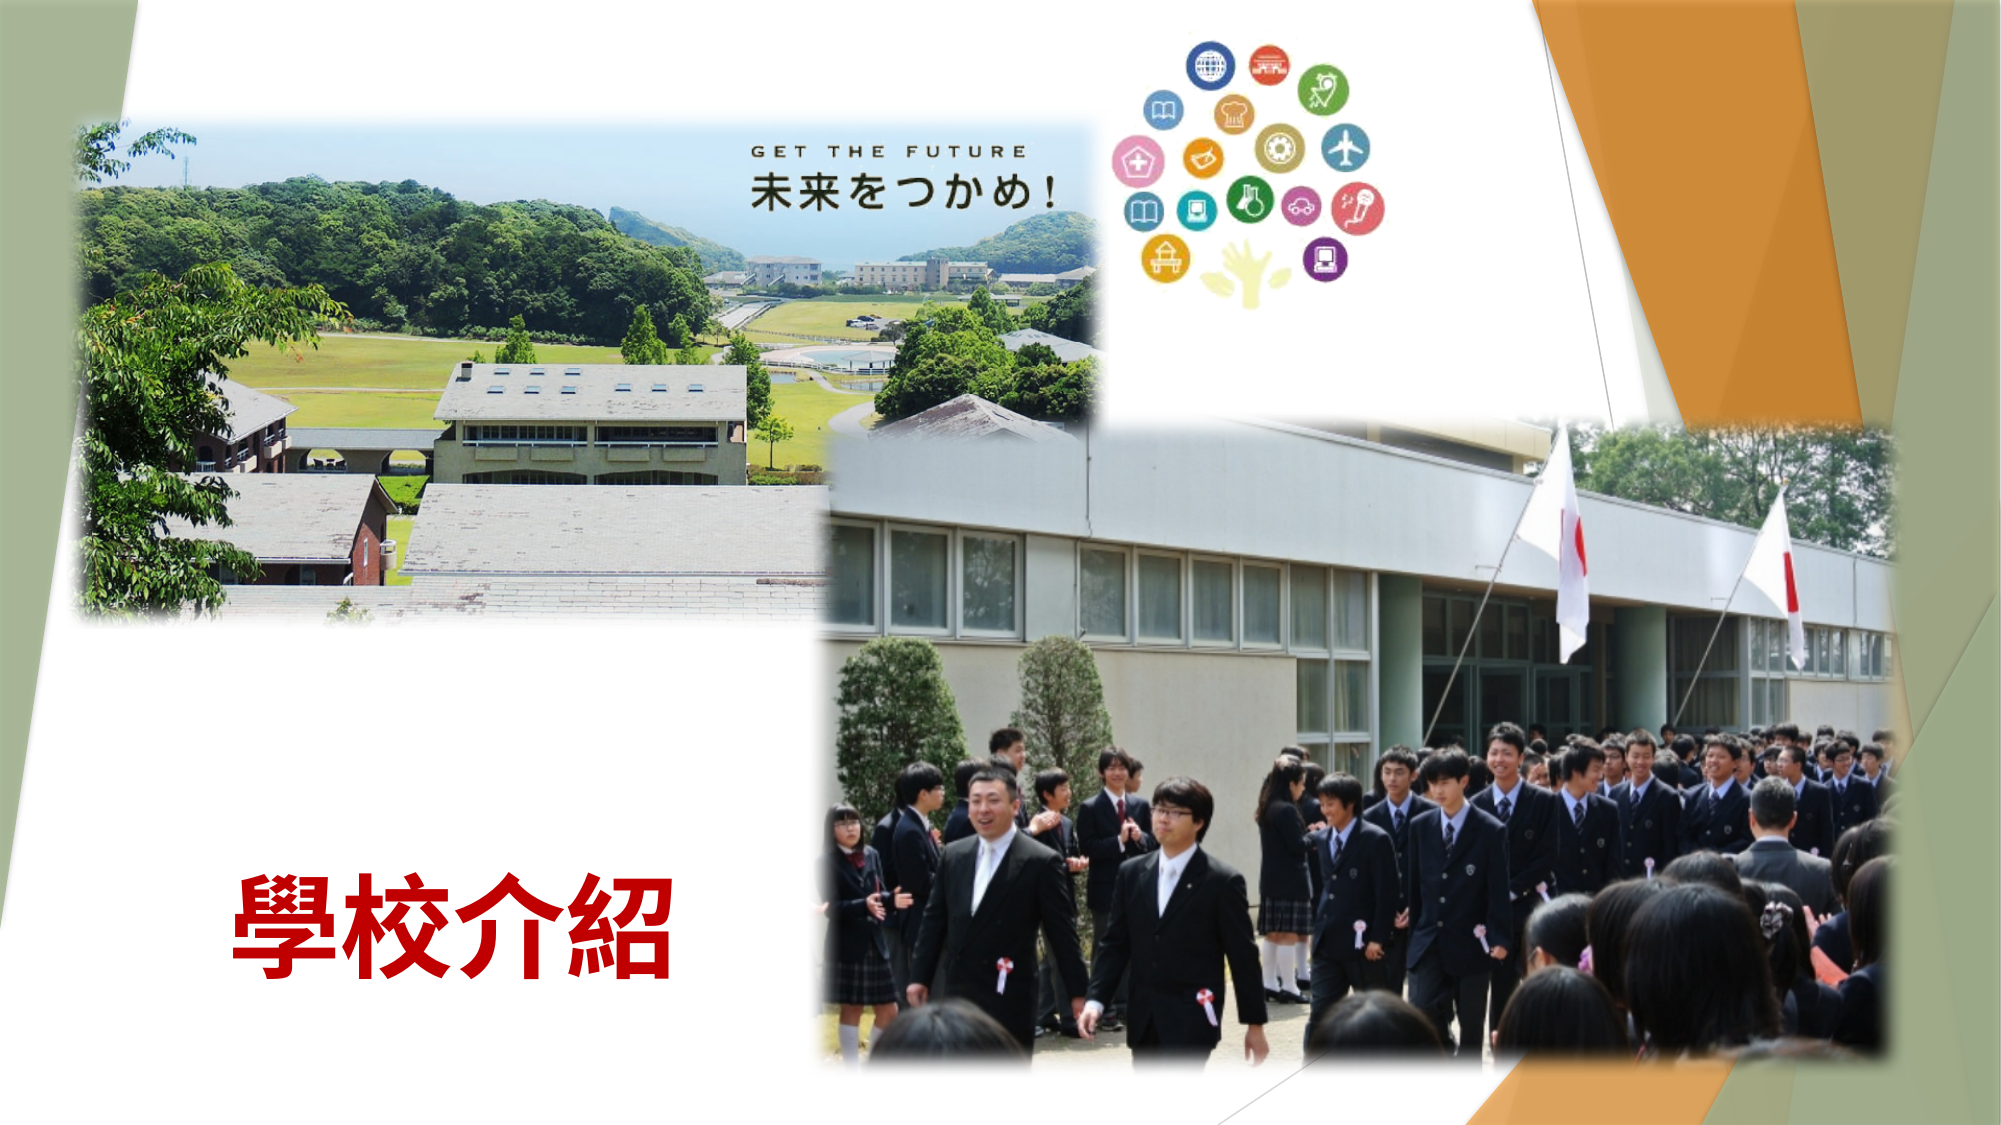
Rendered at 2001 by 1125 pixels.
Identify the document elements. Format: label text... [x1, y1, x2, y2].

title 學校介紹 [128, 729, 694, 1000]
picture [65, 31, 1909, 1078]
